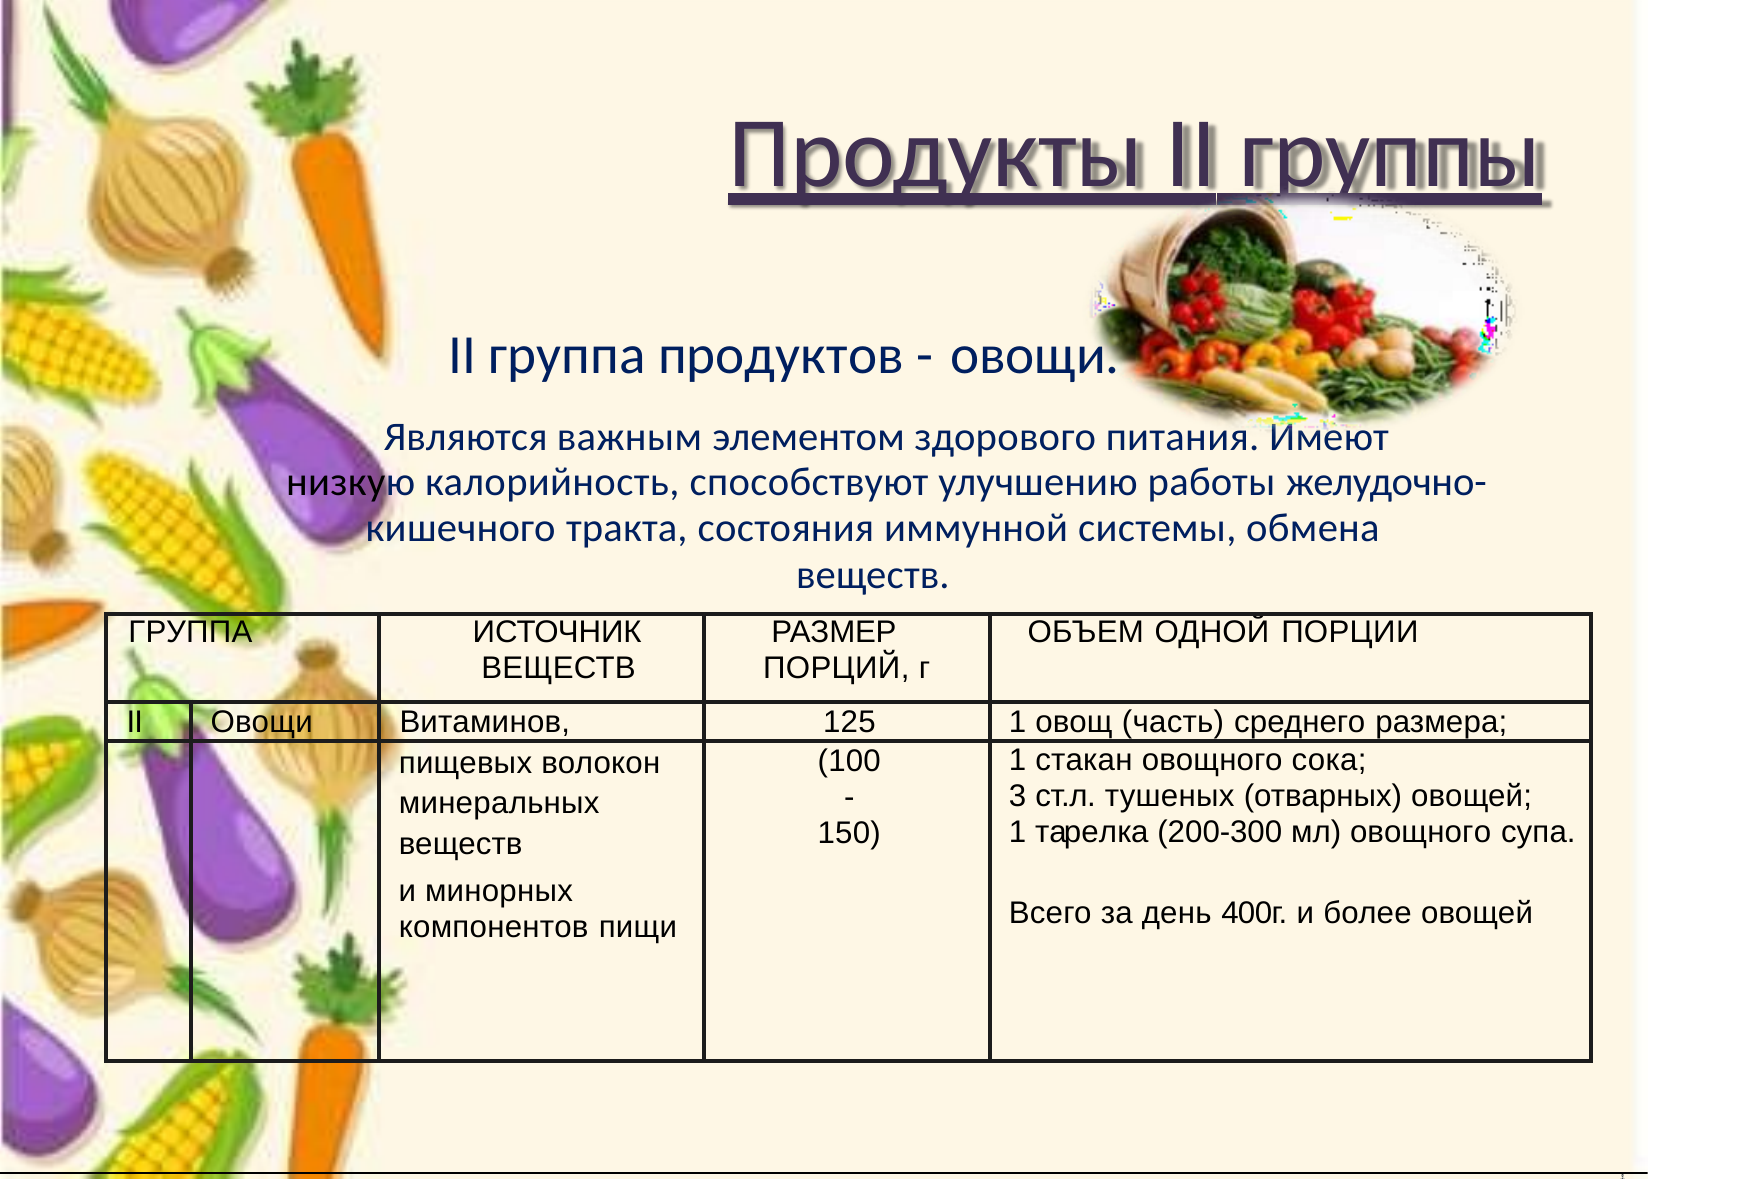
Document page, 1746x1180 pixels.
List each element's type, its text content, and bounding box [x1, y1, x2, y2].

table_header ИСТОЧНИК ВЕЩЕСТВ [381, 616, 702, 700]
table_cell [706, 873, 988, 1059]
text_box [0, 1171, 1648, 1179]
table_cell Овощи [193, 704, 377, 739]
table_cell [108, 743, 189, 873]
table_cell 1 стакан овощного сока; 3 ст.л. тушеных (отварных) овощей; 1 тарелка (200-300 мл) овощного супа. [992, 743, 1589, 873]
table_cell [108, 873, 189, 1059]
table_cell [193, 873, 377, 1059]
table_cell Всего за день 400г. и более овощей [992, 873, 1589, 1059]
table_cell 125 [706, 704, 988, 739]
table_cell [193, 743, 377, 873]
text_box II группа продуктов - овощи. Являются важным элементом здорового питания. Имеют низкую калорийность, способствуют улучшению работы желудочно- кишечного тракта, состояния иммунной системы, обмена веществ. [275, 281, 1487, 597]
picture [0, 0, 1648, 1171]
table_header ГРУППА [108, 616, 377, 700]
table_cell и минорных компонентов пищи [381, 873, 702, 1059]
table_cell II [108, 704, 189, 739]
table_cell Витаминов, [381, 704, 702, 739]
table_header ОБЪЕМ ОДНОЙ ПОРЦИИ [992, 616, 1589, 700]
table_cell (100 - 150) [706, 743, 988, 873]
table_cell пищевых волокон минеральных веществ [381, 743, 702, 873]
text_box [665, 59, 1618, 282]
table_header РАЗМЕР ПОРЦИЙ, г [706, 616, 988, 700]
table_cell 1 овощ (часть) среднего размера; [992, 704, 1589, 739]
